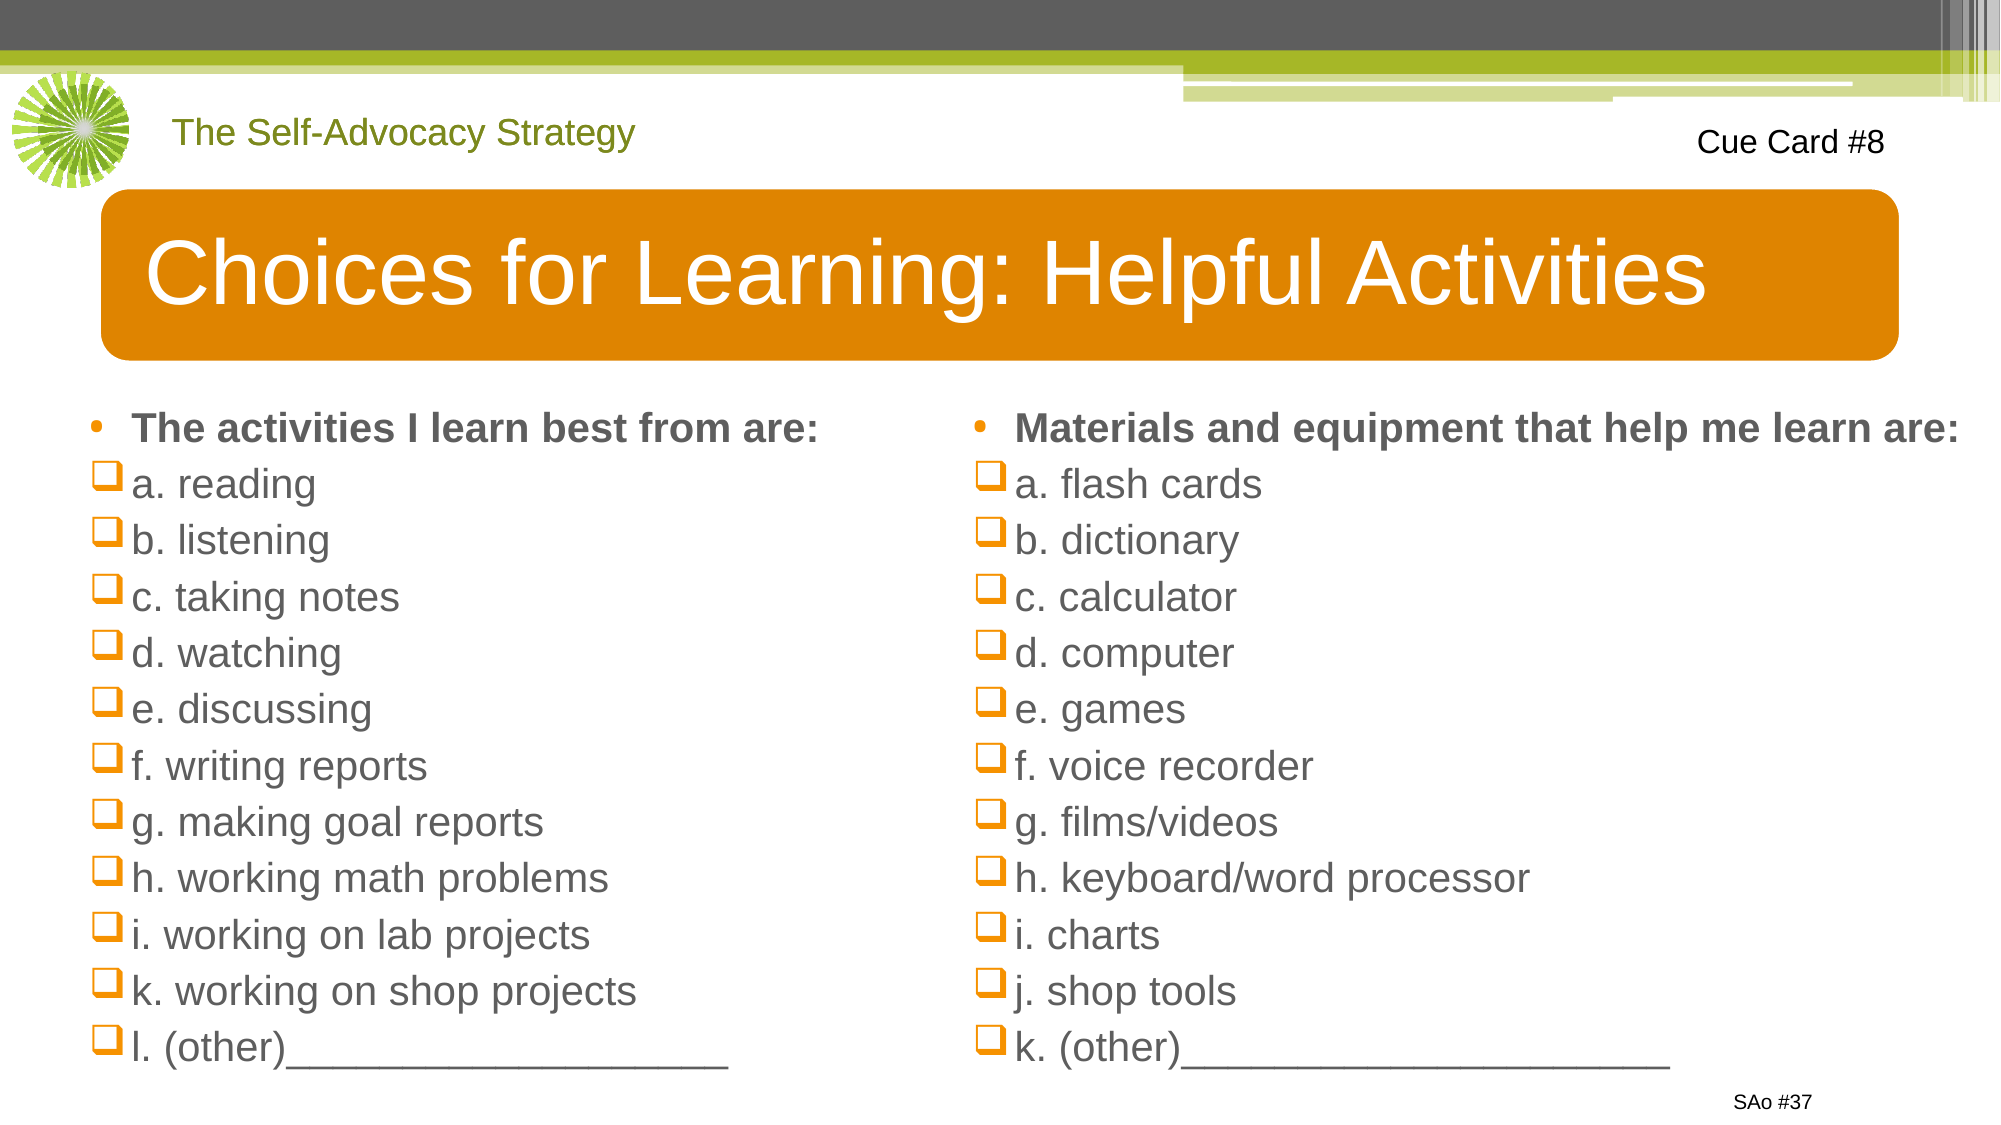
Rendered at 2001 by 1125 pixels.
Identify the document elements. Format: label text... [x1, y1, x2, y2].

list Materials and equipment that help me learn are: a. flash cards b. dictionary c. calculator d. computer e. games f. voice recorder g. films/videos h. keyboard/word processor i. charts j. shop tools k. (other)_____________________ [940, 392, 1998, 1106]
list The activities I learn best from are: a. reading b. listening c. taking notes d. watching e. discussing f. writing reports g. making goal reports h. working math problems i. working on lab projects k. working on shop projects l. (other)___________________ [56, 392, 940, 1106]
text_box SAo #37 [1698, 1081, 1828, 1125]
picture [12, 71, 129, 188]
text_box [99, 187, 1900, 363]
footer Cue Card #8 [1610, 112, 1900, 187]
